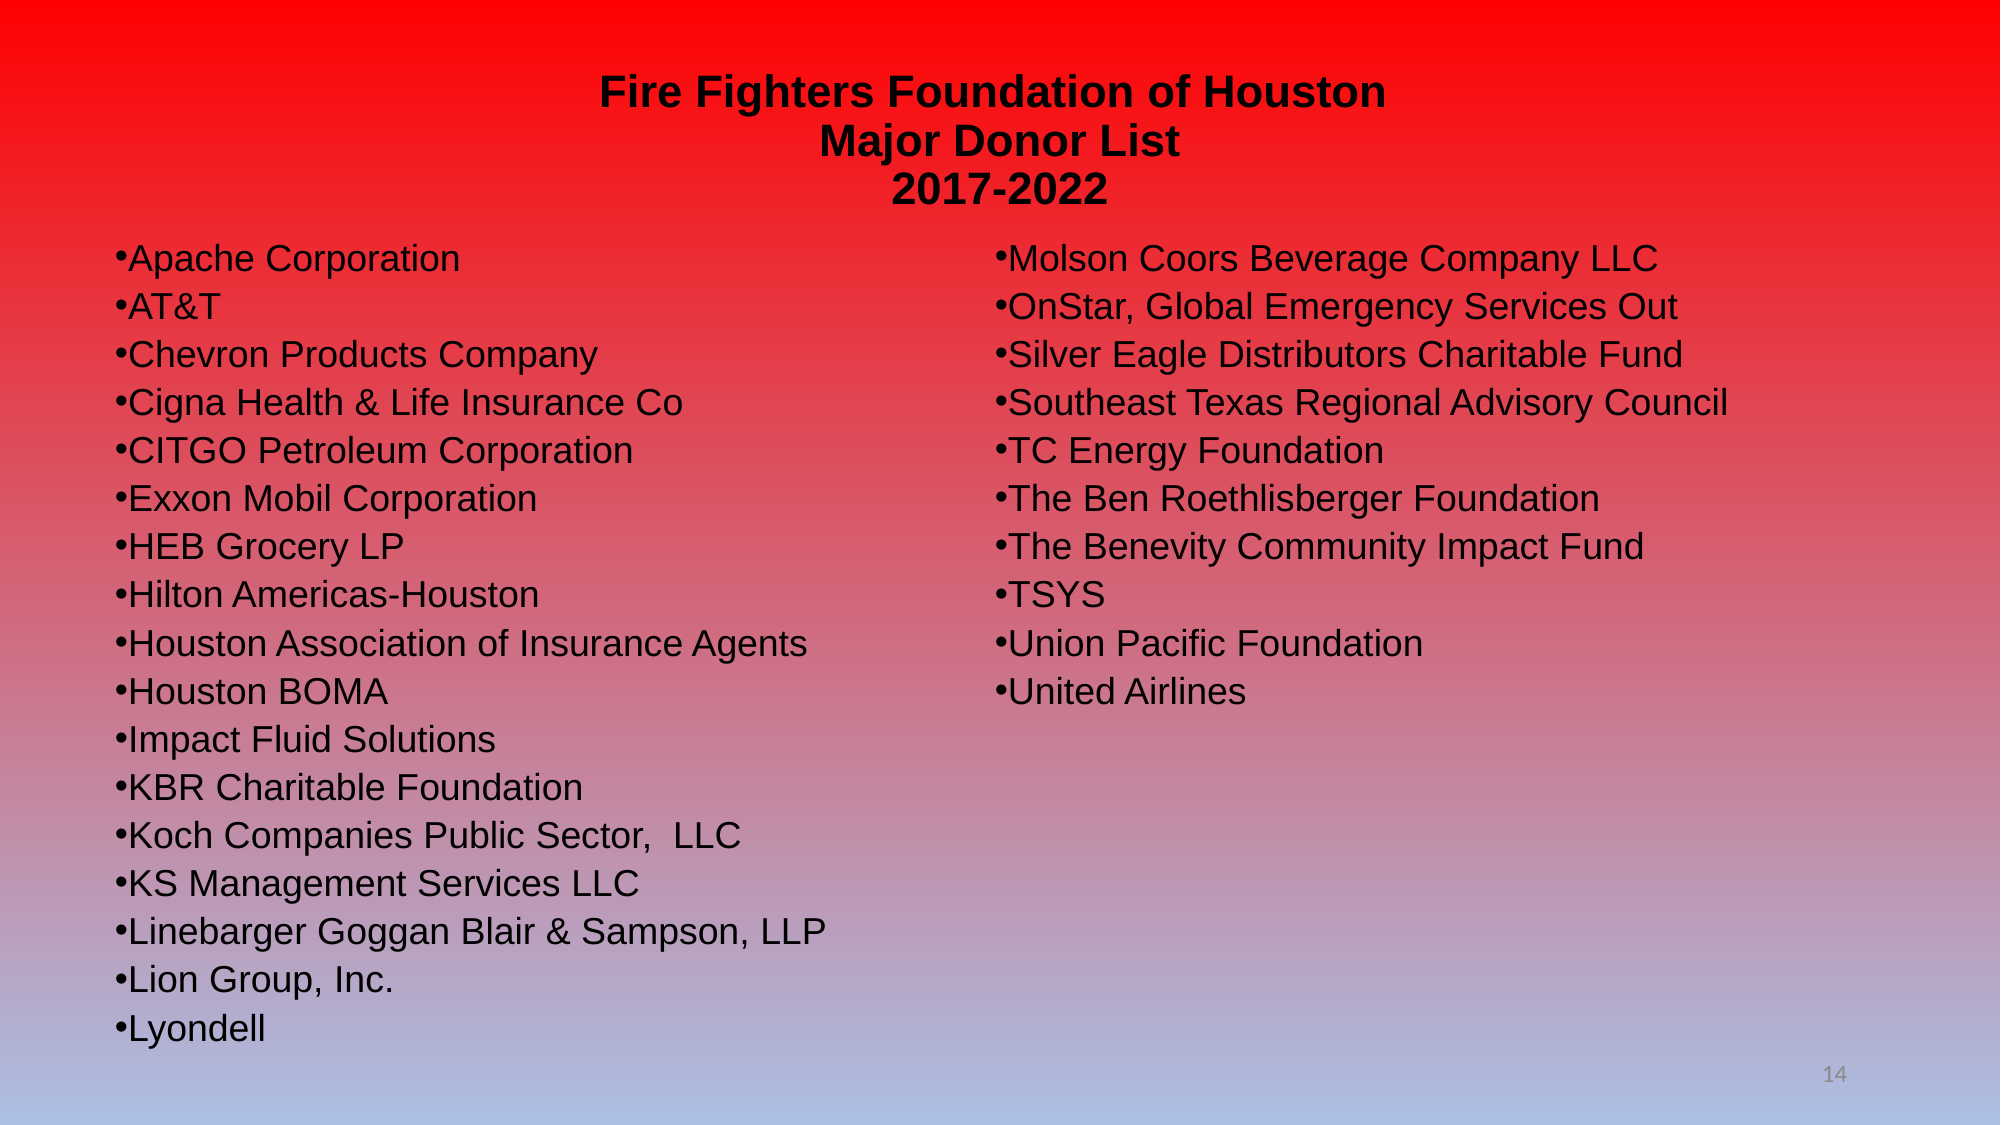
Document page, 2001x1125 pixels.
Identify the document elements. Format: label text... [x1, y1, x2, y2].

slide_number 14 [1412, 1042, 1863, 1103]
title Fire Fighters Foundation of Houston Major Donor List 2017-2022 [137, 59, 1863, 222]
list Apache Corporation AT&T Chevron Products Company Cigna Health & Life Insurance Co CITGO Petroleum Corporation Exxon Mobil Corporation HEB Grocery LP Hilton Americas-Houston Houston Association of Insurance Agents Houston BOMA Impact Fluid Solutions KBR Charitable Foundation Koch Companies Public Sector, LLC KS Management Services LLC Linebarger Goggan Blair & Sampson, LLP Lion Group, Inc. Lyondell Molson Coors Beverage Company LLC OnStar, Global Emergency Services Out Silver Eagle Distributors Charitable Fund Southeast Texas Regional Advisory Council TC Energy Foundation The Ben Roethlisberger Foundation The Benevity Community Impact Fund TSYS Union Pacific Foundation United Airlines [99, 222, 1890, 1103]
